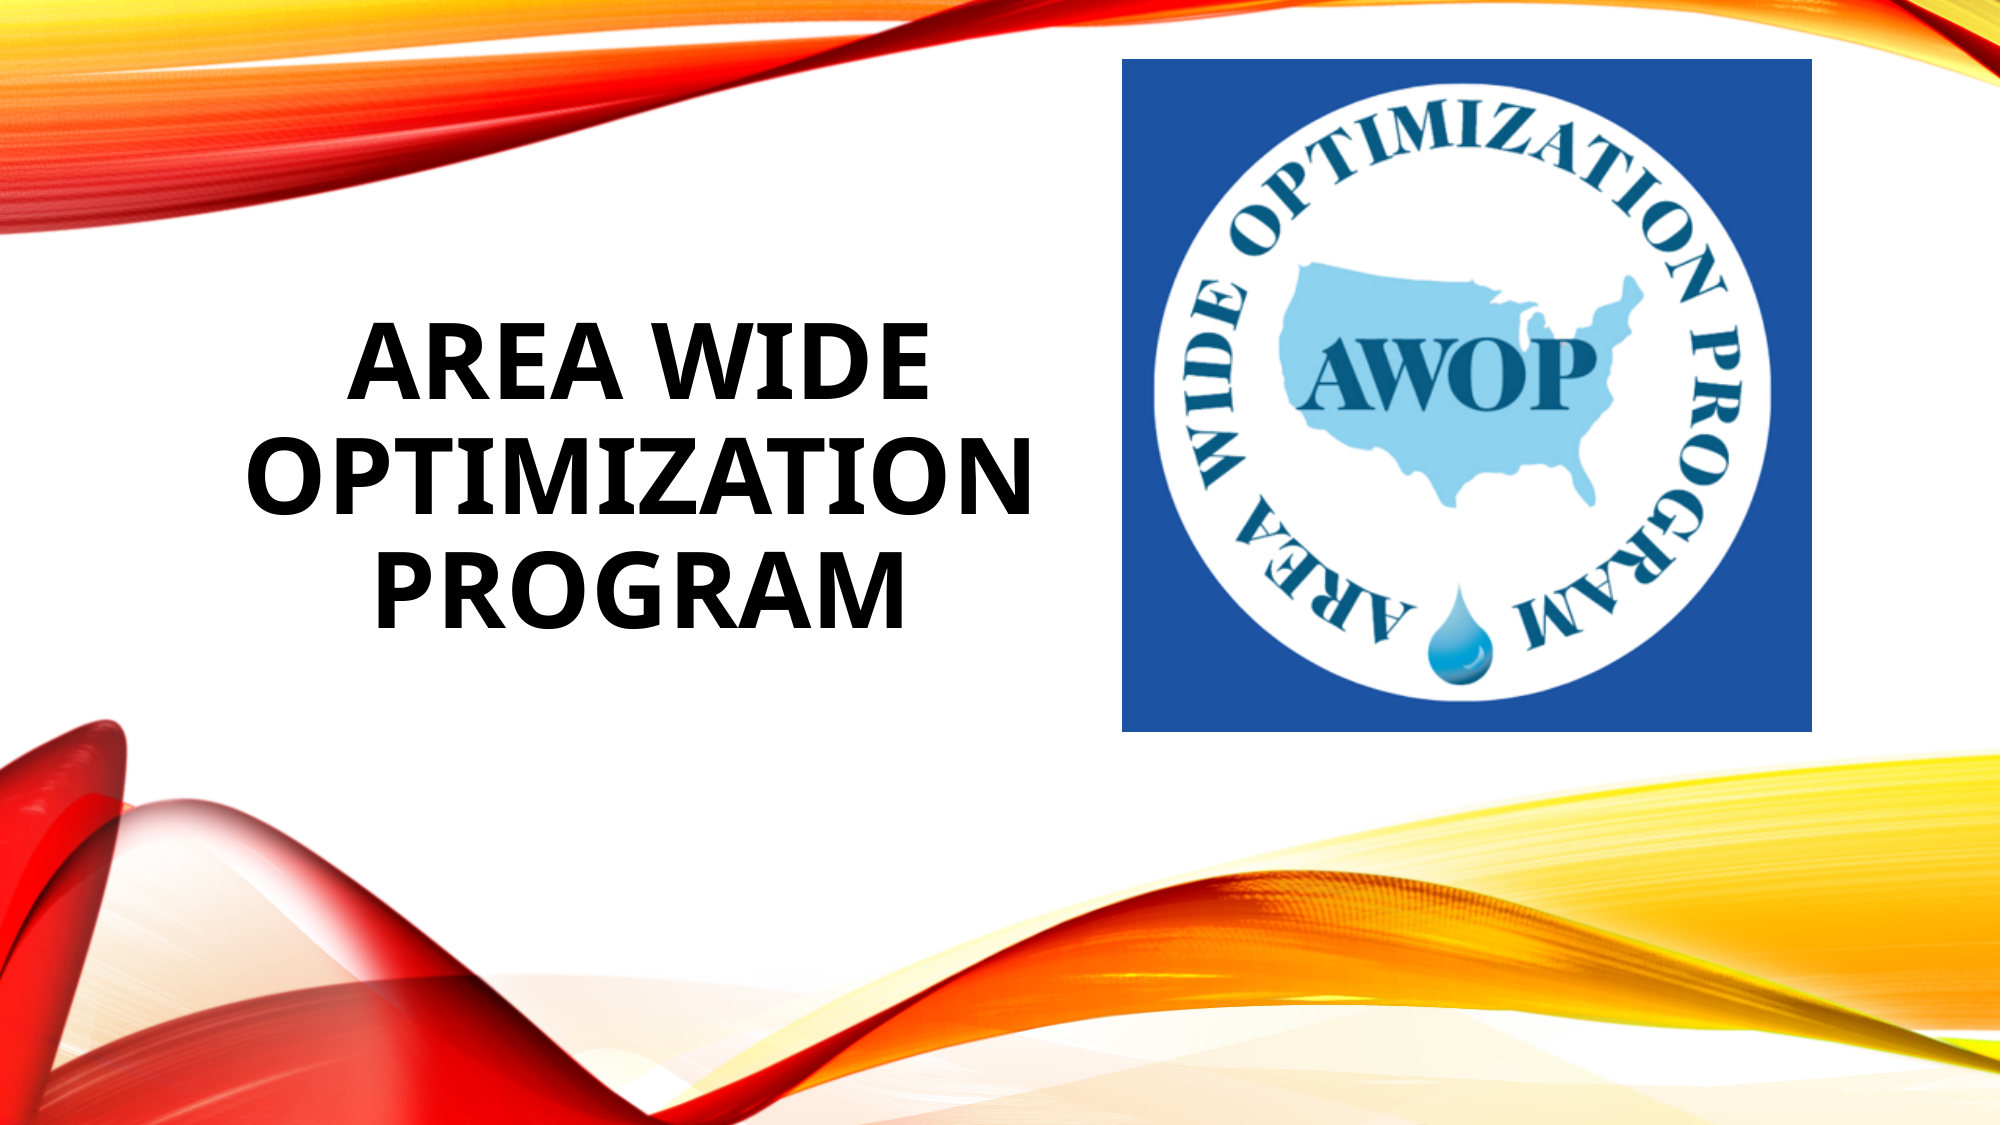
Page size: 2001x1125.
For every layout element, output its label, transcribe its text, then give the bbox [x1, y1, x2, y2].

title Area wide optimization Program [227, 253, 1055, 660]
picture [0, 0, 2000, 1125]
